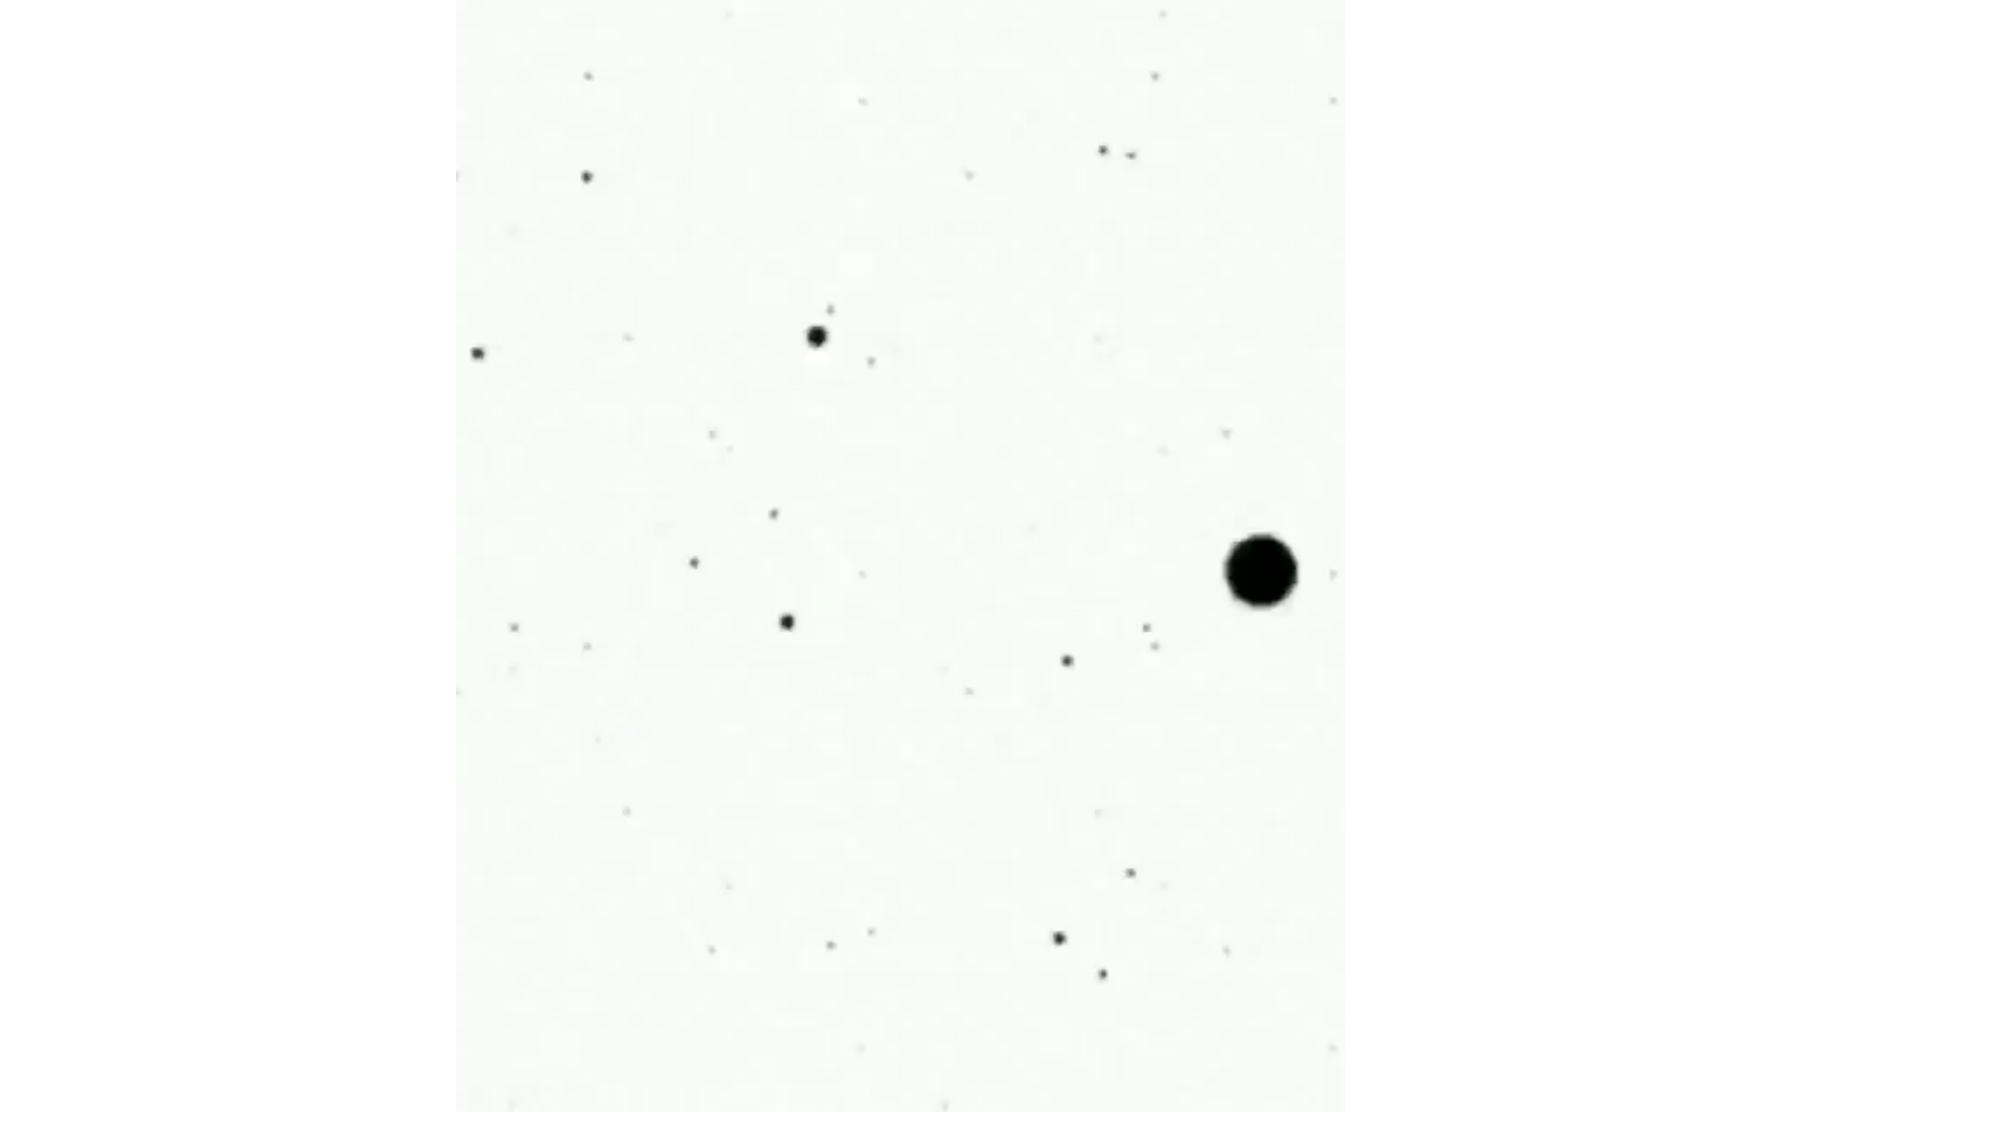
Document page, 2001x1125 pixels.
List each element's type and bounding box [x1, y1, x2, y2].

list [455, 0, 1346, 1113]
